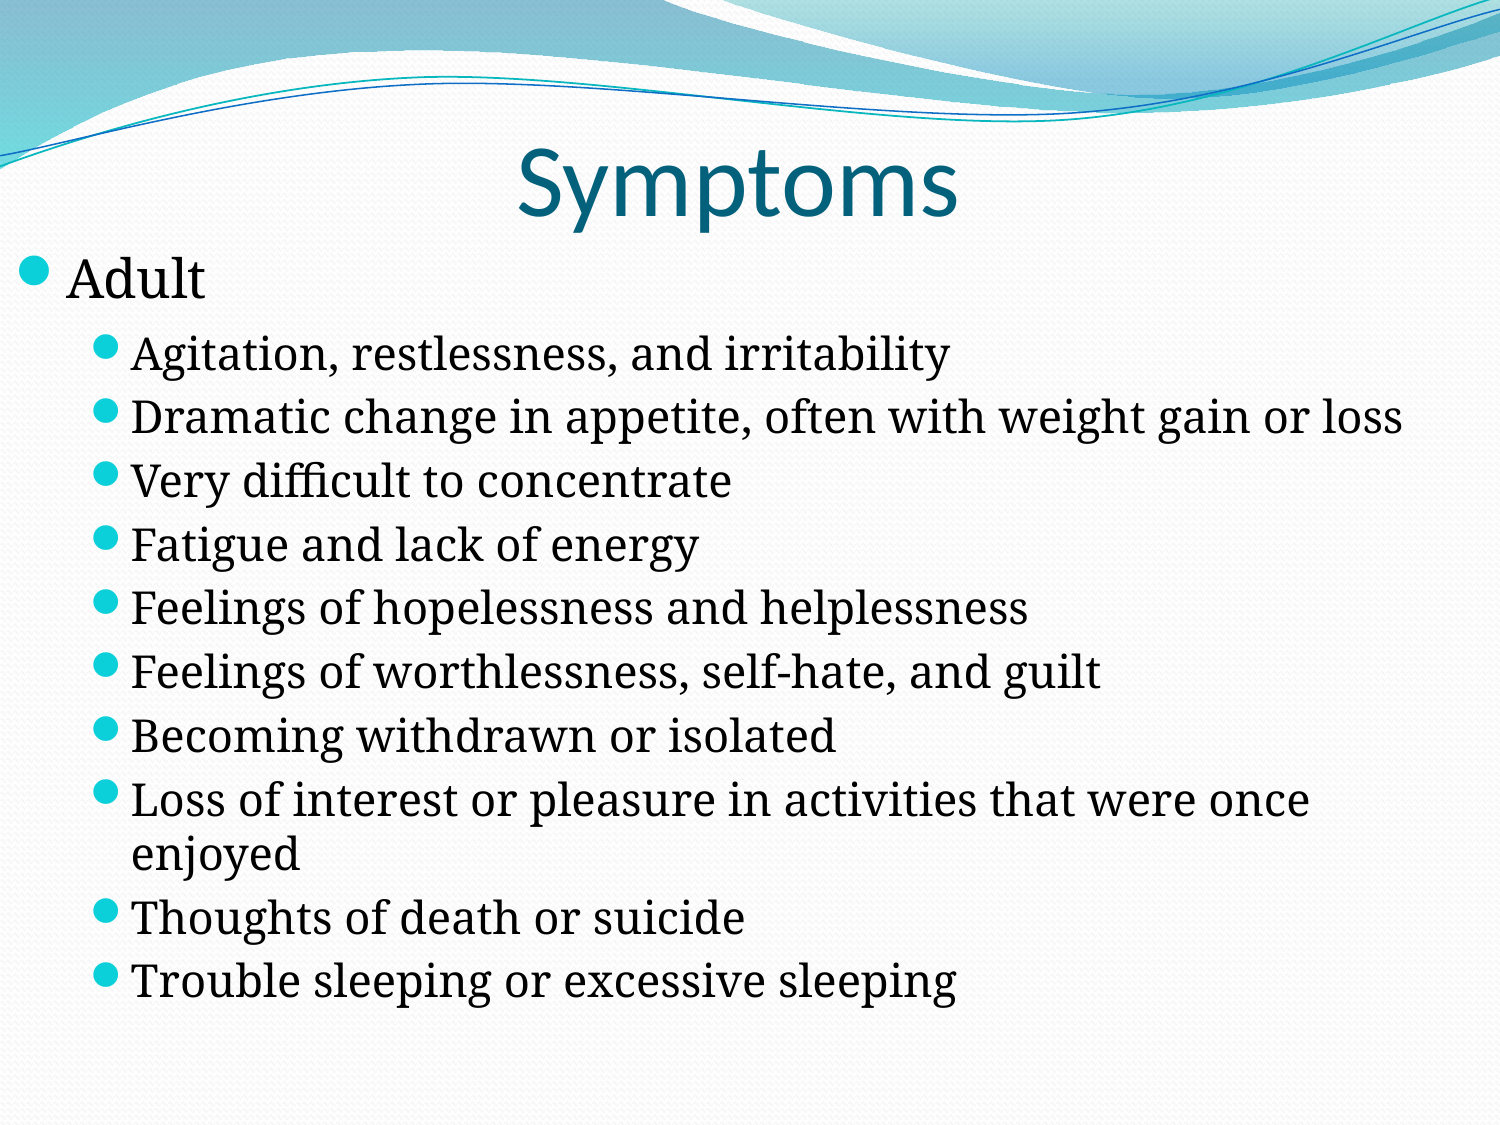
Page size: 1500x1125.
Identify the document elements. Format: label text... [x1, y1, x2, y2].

list Agitation, restlessness, and irritability Dramatic change in appetite, often with weight gain or loss Very difficult to concentrate Fatigue and lack of energy Feelings of hopelessness and helplessness Feelings of worthlessness, self-hate, and guilt Becoming withdrawn or isolated Loss of interest or pleasure in activities that were once enjoyed Thoughts of death or suicide Trouble sleeping or excessive sleeping [75, 317, 1425, 1038]
title Symptoms [75, 50, 1425, 238]
list Adult [0, 237, 663, 346]
